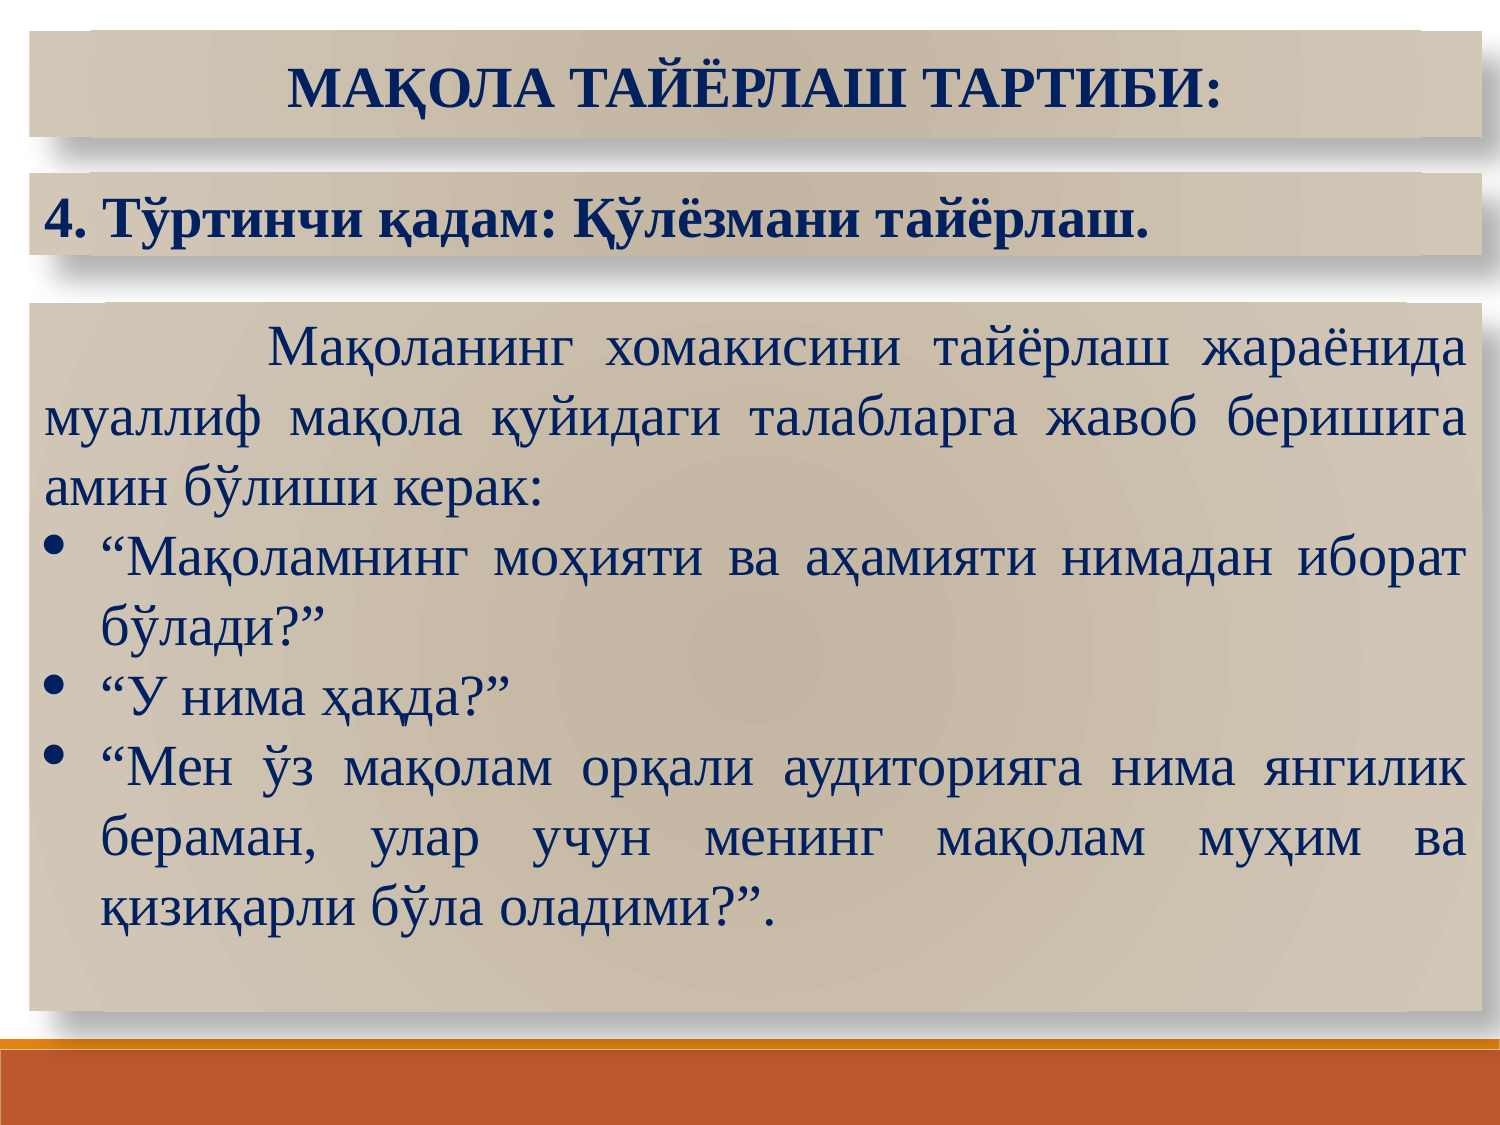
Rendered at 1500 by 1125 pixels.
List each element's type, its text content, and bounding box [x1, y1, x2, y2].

text_box Мақоланинг хомакисини тайёрлаш жараёнида муаллиф мақола қуйидаги талабларга жавоб беришига амин бўлиши керак: “Мақоламнинг моҳияти ва аҳамияти нимадан иборат бўлади?” “У нима ҳақда?” “Мен ўз мақолам орқали аудиторияга нима янгилик бераман, улар учун менинг мақолам муҳим ва қизиқарли бўла оладими?”. [28, 302, 1483, 1012]
text_box 4. Тўртинчи қадам: Қўлёзмани тайёрлаш. [28, 172, 1483, 256]
text_box МАҚОЛА ТАЙЁРЛАШ ТАРТИБИ: [28, 30, 1483, 138]
